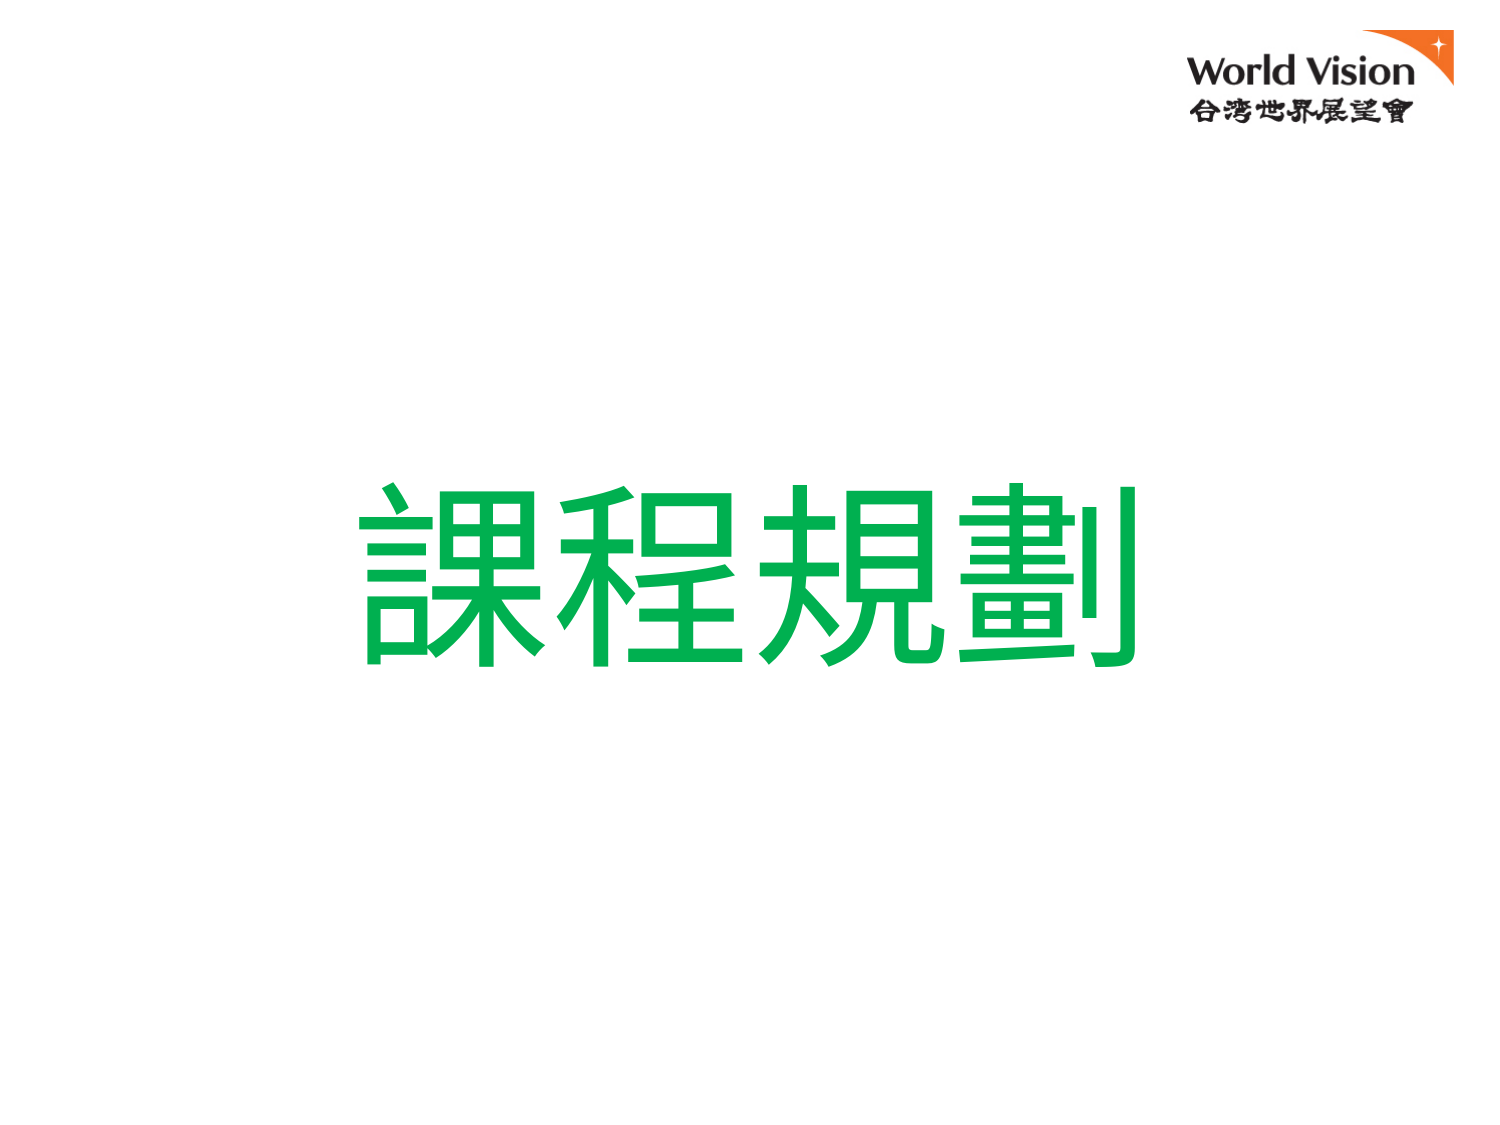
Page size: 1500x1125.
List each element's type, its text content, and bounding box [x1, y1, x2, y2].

picture [1186, 30, 1454, 126]
text_box 課程規劃 [336, 444, 1211, 699]
